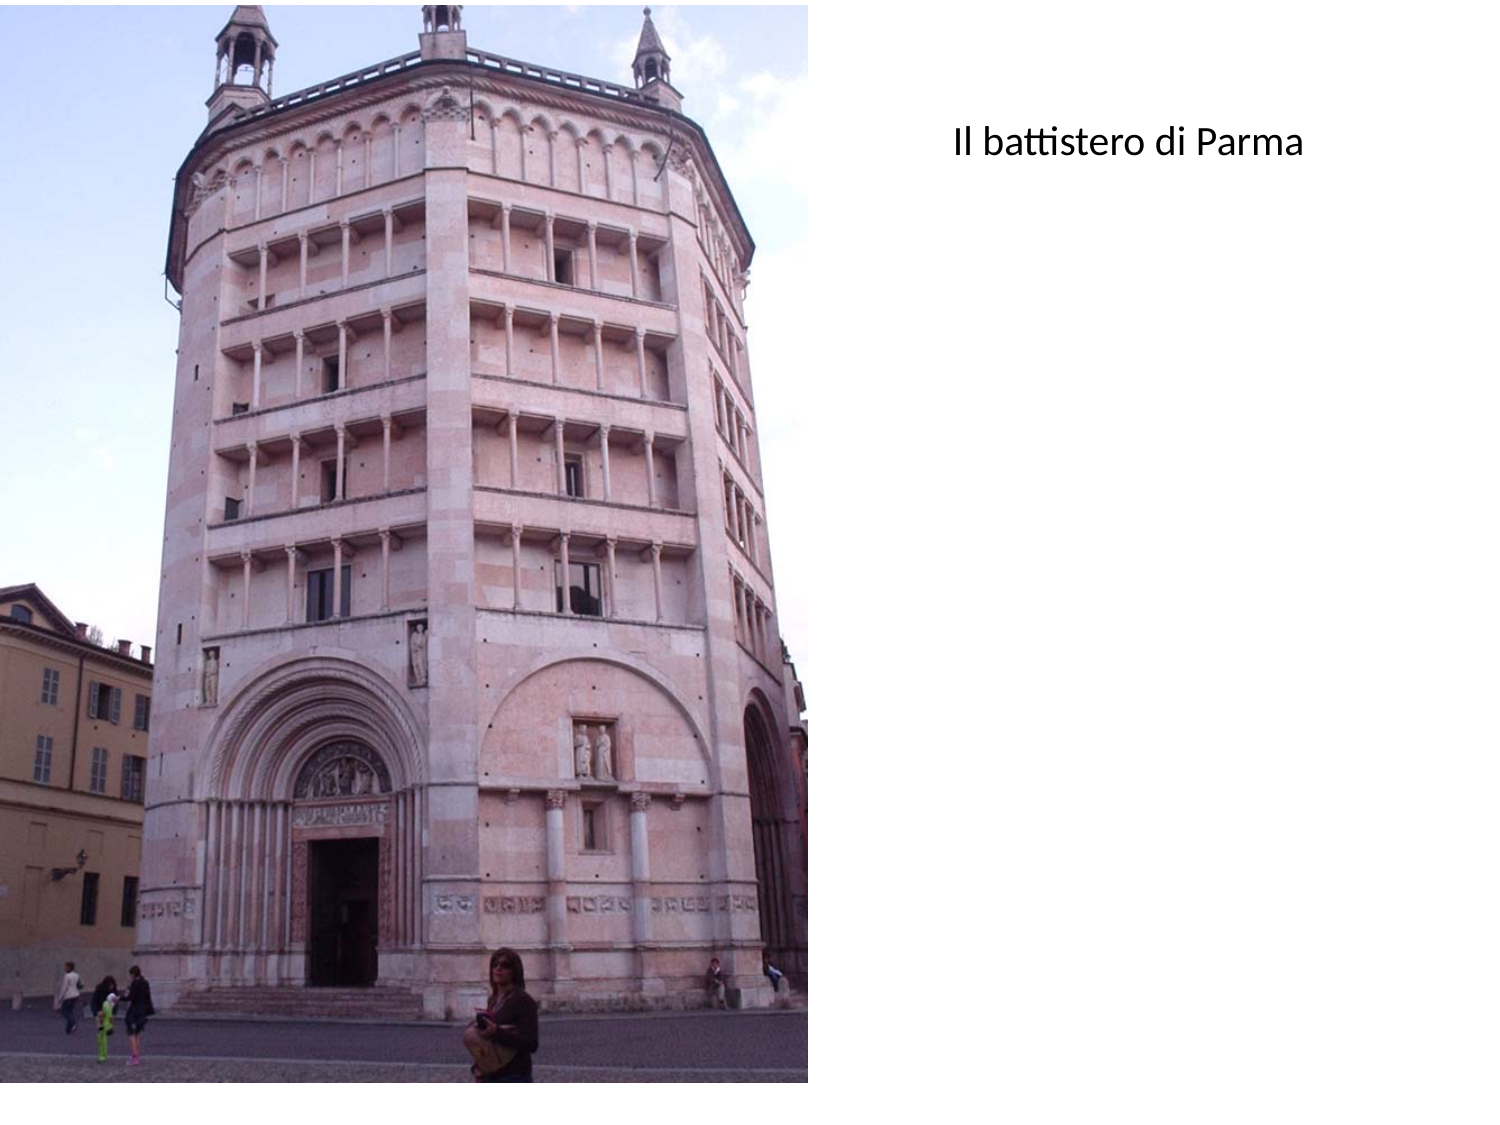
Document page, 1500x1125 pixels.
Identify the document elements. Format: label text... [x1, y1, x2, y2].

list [0, 4, 808, 1083]
title Il battistero di Parma [832, 45, 1425, 233]
